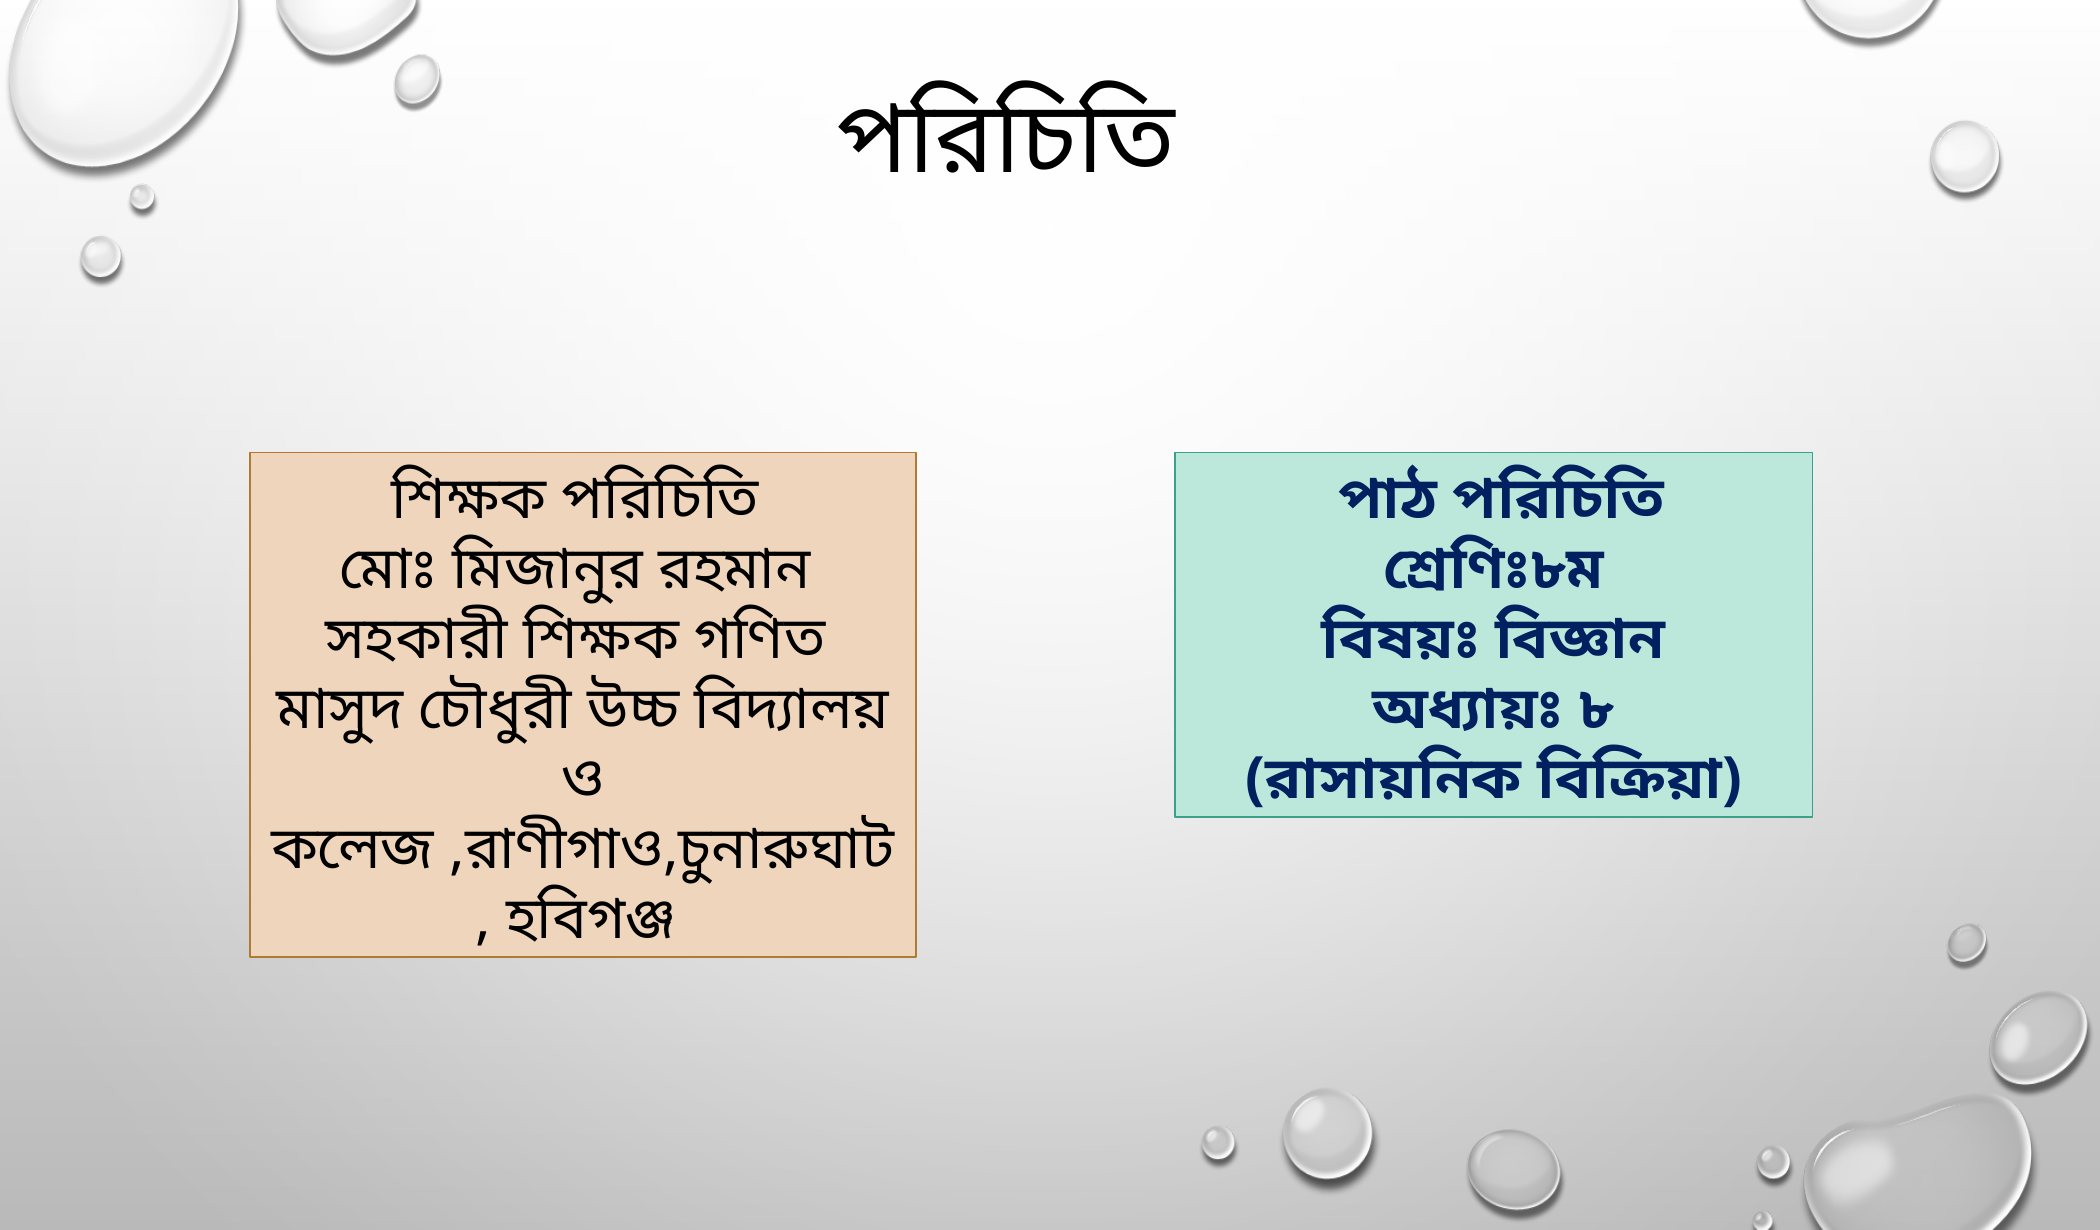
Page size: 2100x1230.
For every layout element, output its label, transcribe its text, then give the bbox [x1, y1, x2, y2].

text_box পাঠ পরিচিতি শ্রেণিঃ৮ম বিষয়ঃ বিজ্ঞান অধ্যায়ঃ ৮ (রাসায়নিক বিক্রিয়া) [1174, 452, 1813, 818]
picture [0, 0, 2100, 1230]
text_box শিক্ষক পরিচিতি মোঃ মিজানুর রহমান সহকারী শিক্ষক গণিত মাসুদ চৌধুরী উচ্চ বিদ্যালয় ও কলেজ ,রাণীগাও,চুনারুঘাট, হবিগঞ্জ [249, 452, 917, 958]
text_box পরিচিতি [749, 64, 1288, 200]
